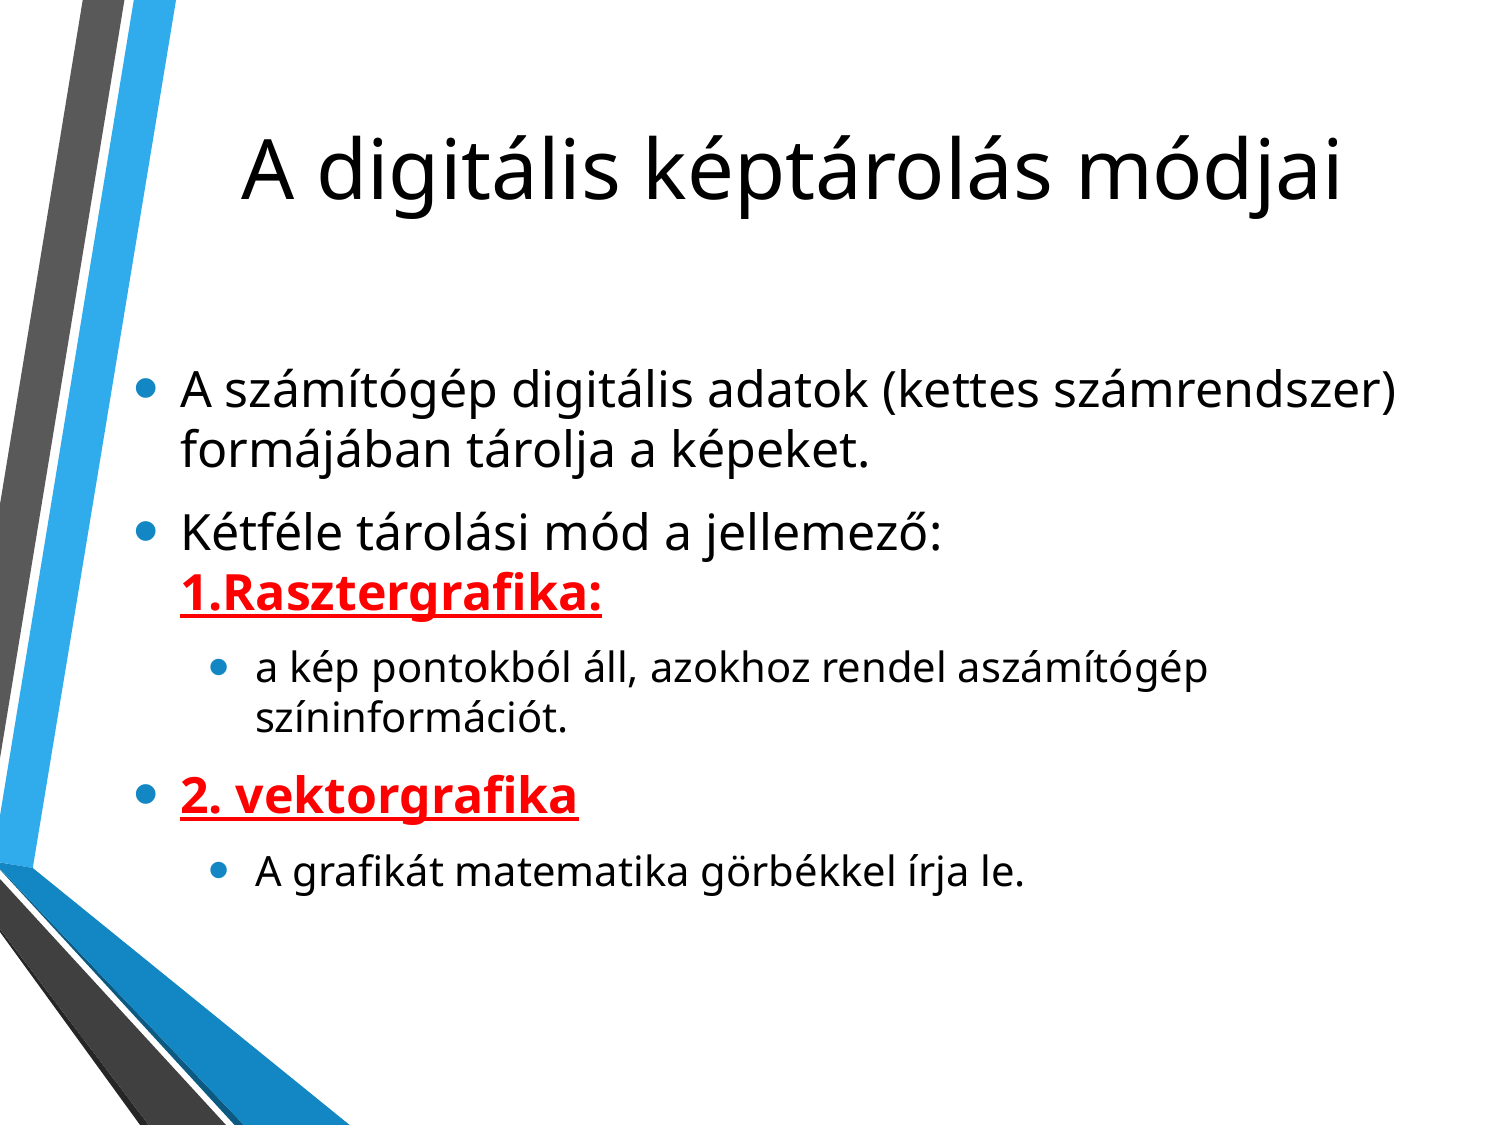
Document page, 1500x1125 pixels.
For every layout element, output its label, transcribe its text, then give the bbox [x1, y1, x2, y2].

title A digitális képtárolás módjai [159, 90, 1427, 242]
list A számítógép digitális adatok (kettes számrendszer) formájában tárolja a képeket. Kétféle tárolási mód a jellemező: 1.Rasztergrafika: a kép pontokból áll, azokhoz rendel aszámítógép színinformációt. 2. vektorgrafika A grafikát matematika görbékkel írja le. [118, 242, 1468, 1011]
